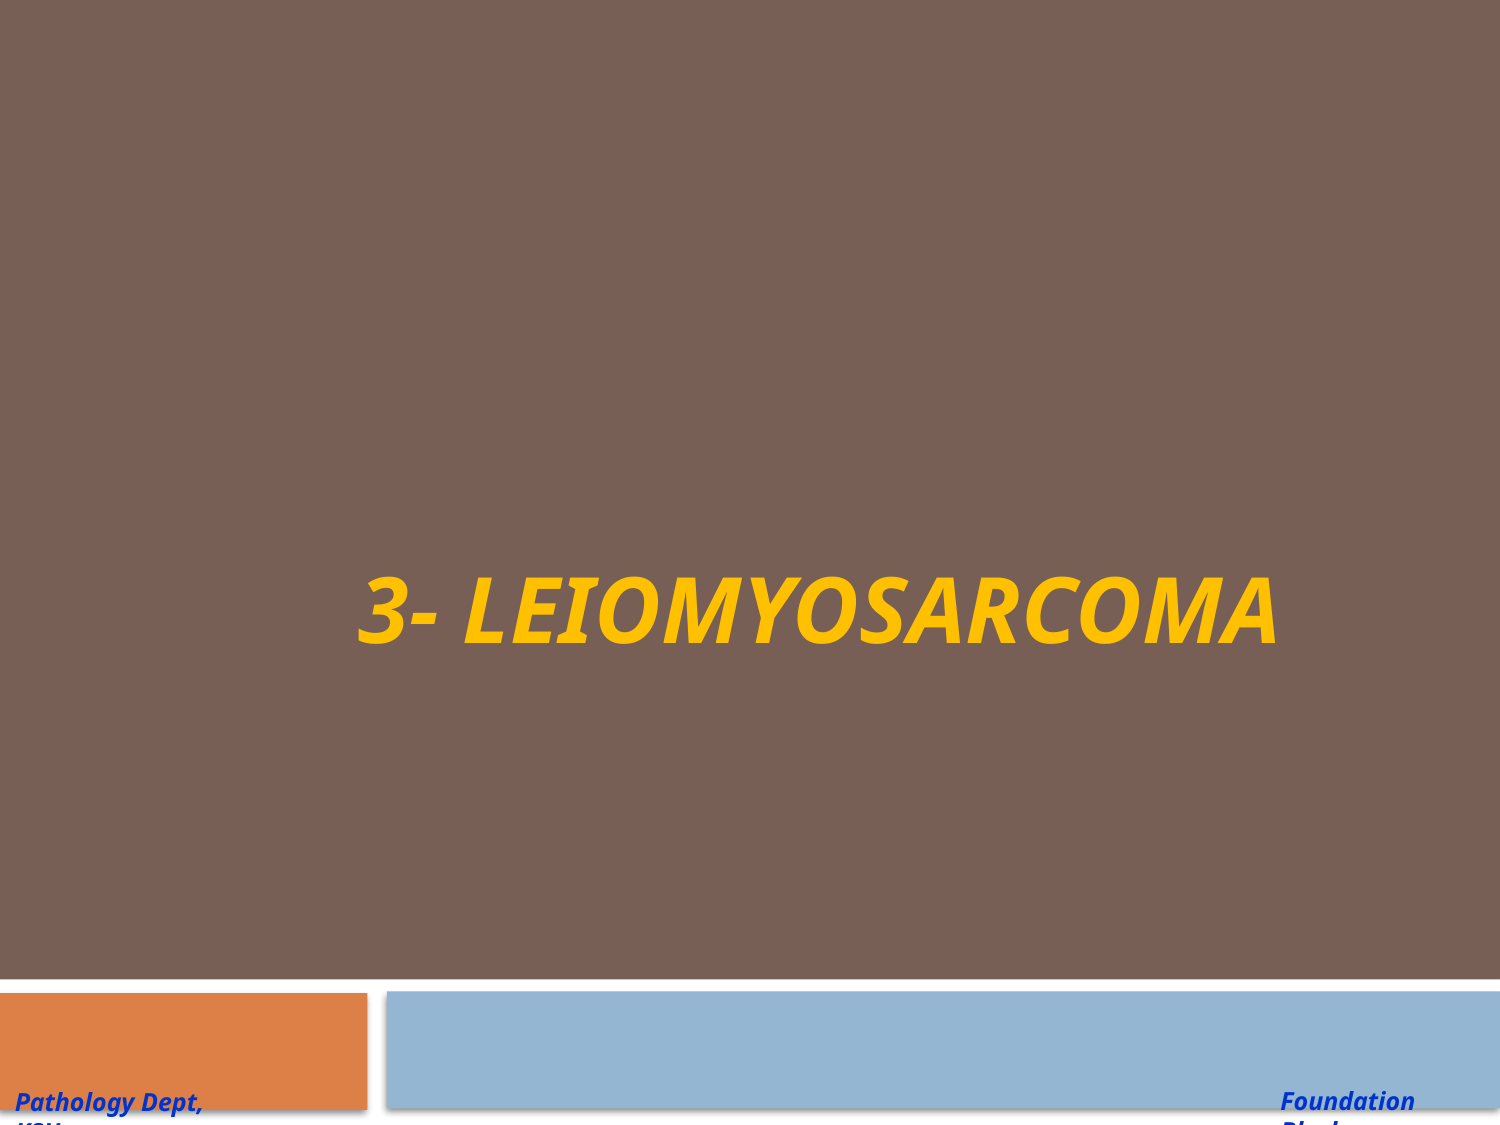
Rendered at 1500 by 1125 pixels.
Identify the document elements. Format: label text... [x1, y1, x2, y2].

text_box Foundation Block [1265, 1078, 1500, 1125]
text_box Pathology Dept, KSU [0, 1079, 258, 1125]
title 3- Leiomyosarcoma [199, 515, 1442, 670]
